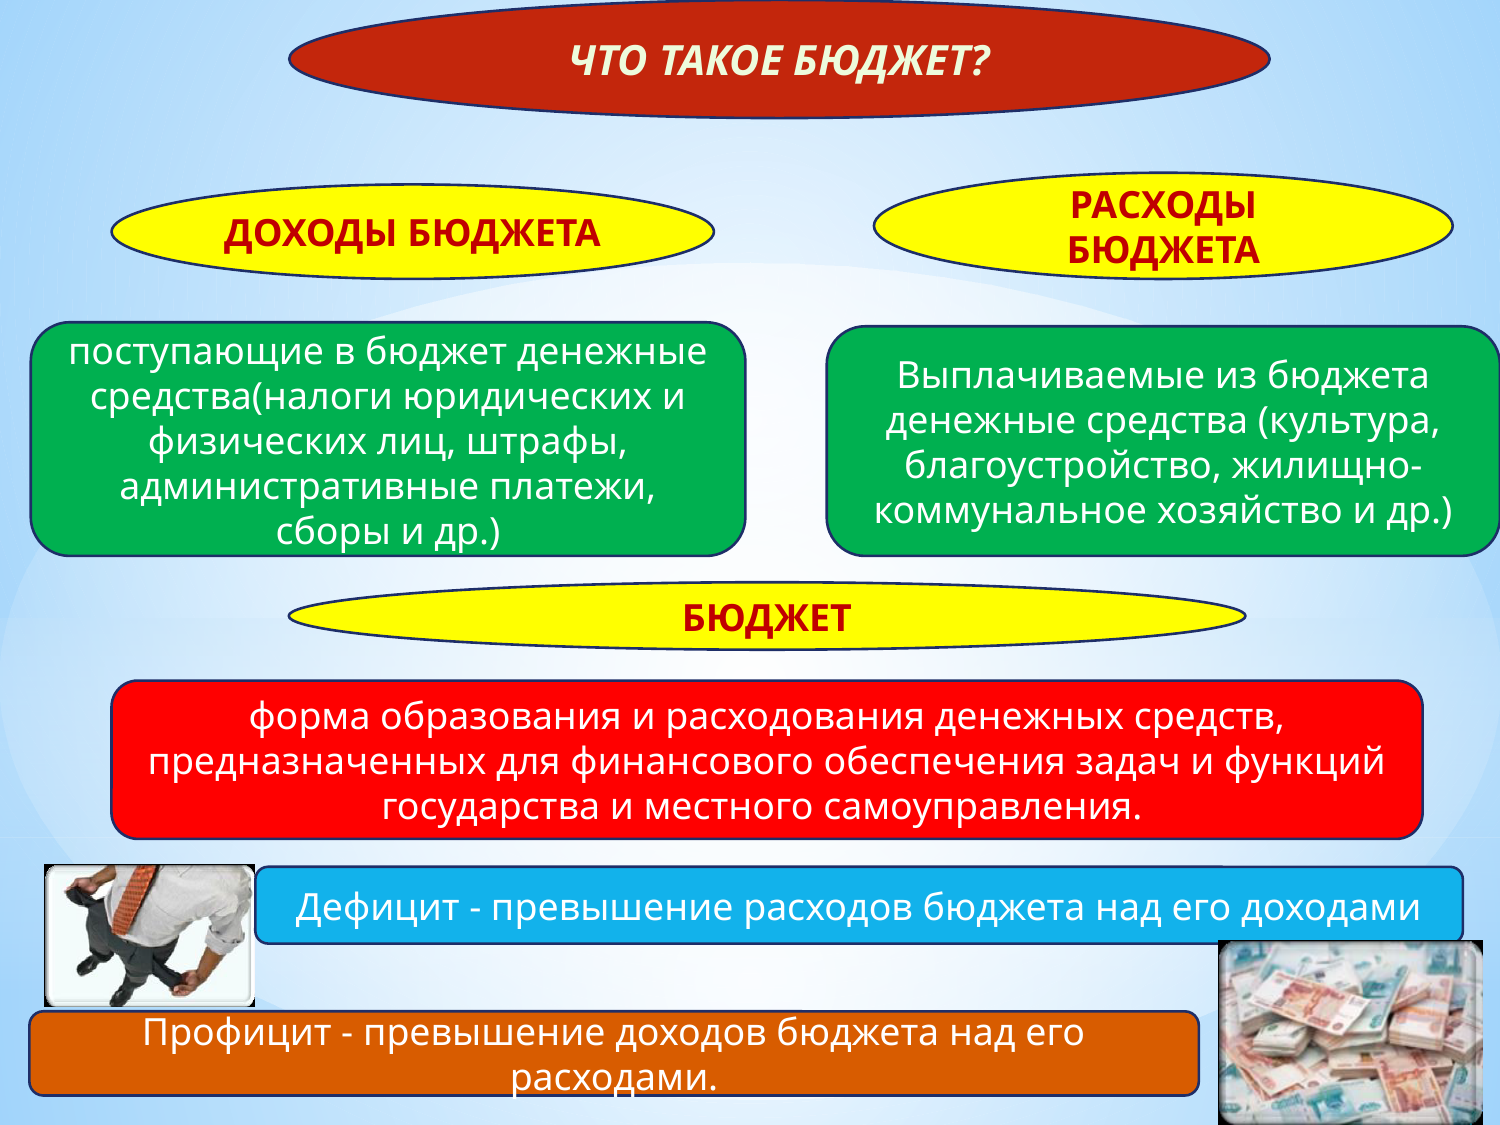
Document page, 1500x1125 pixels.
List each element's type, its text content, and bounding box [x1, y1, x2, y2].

picture [1218, 940, 1483, 1125]
text_box ДОХОДЫ БЮДЖЕТА [110, 183, 716, 281]
text_box поступающие в бюджет денежные средства(налоги юридических и физических лиц, штрафы, административные платежи, сборы и др.) [29, 320, 747, 558]
text_box ЧТО ТАКОЕ БЮДЖЕТ? [287, 0, 1271, 120]
list [33, 162, 1487, 1013]
text_box Профицит - превышение доходов бюджета над его расходами. [28, 1009, 1201, 1097]
text_box форма образования и расходования денежных средств, предназначенных для финансового обеспечения задач и функций государства и местного самоуправления. [110, 679, 1424, 841]
title ЧТО ТАКОЕ БЮДЖЕТ? [230, 54, 1447, 138]
text_box БЮДЖЕТ [287, 580, 1247, 652]
text_box РАСХОДЫ БЮДЖЕТА [872, 171, 1455, 281]
picture [43, 864, 255, 1007]
text_box Выплачиваемые из бюджета денежные средства (культура, благоустройство, жилищно-коммунальное хозяйство и др.) [825, 324, 1500, 558]
text_box Дефицит - превышение расходов бюджета над его доходами [260, 865, 1465, 945]
list [33, 944, 1213, 1120]
